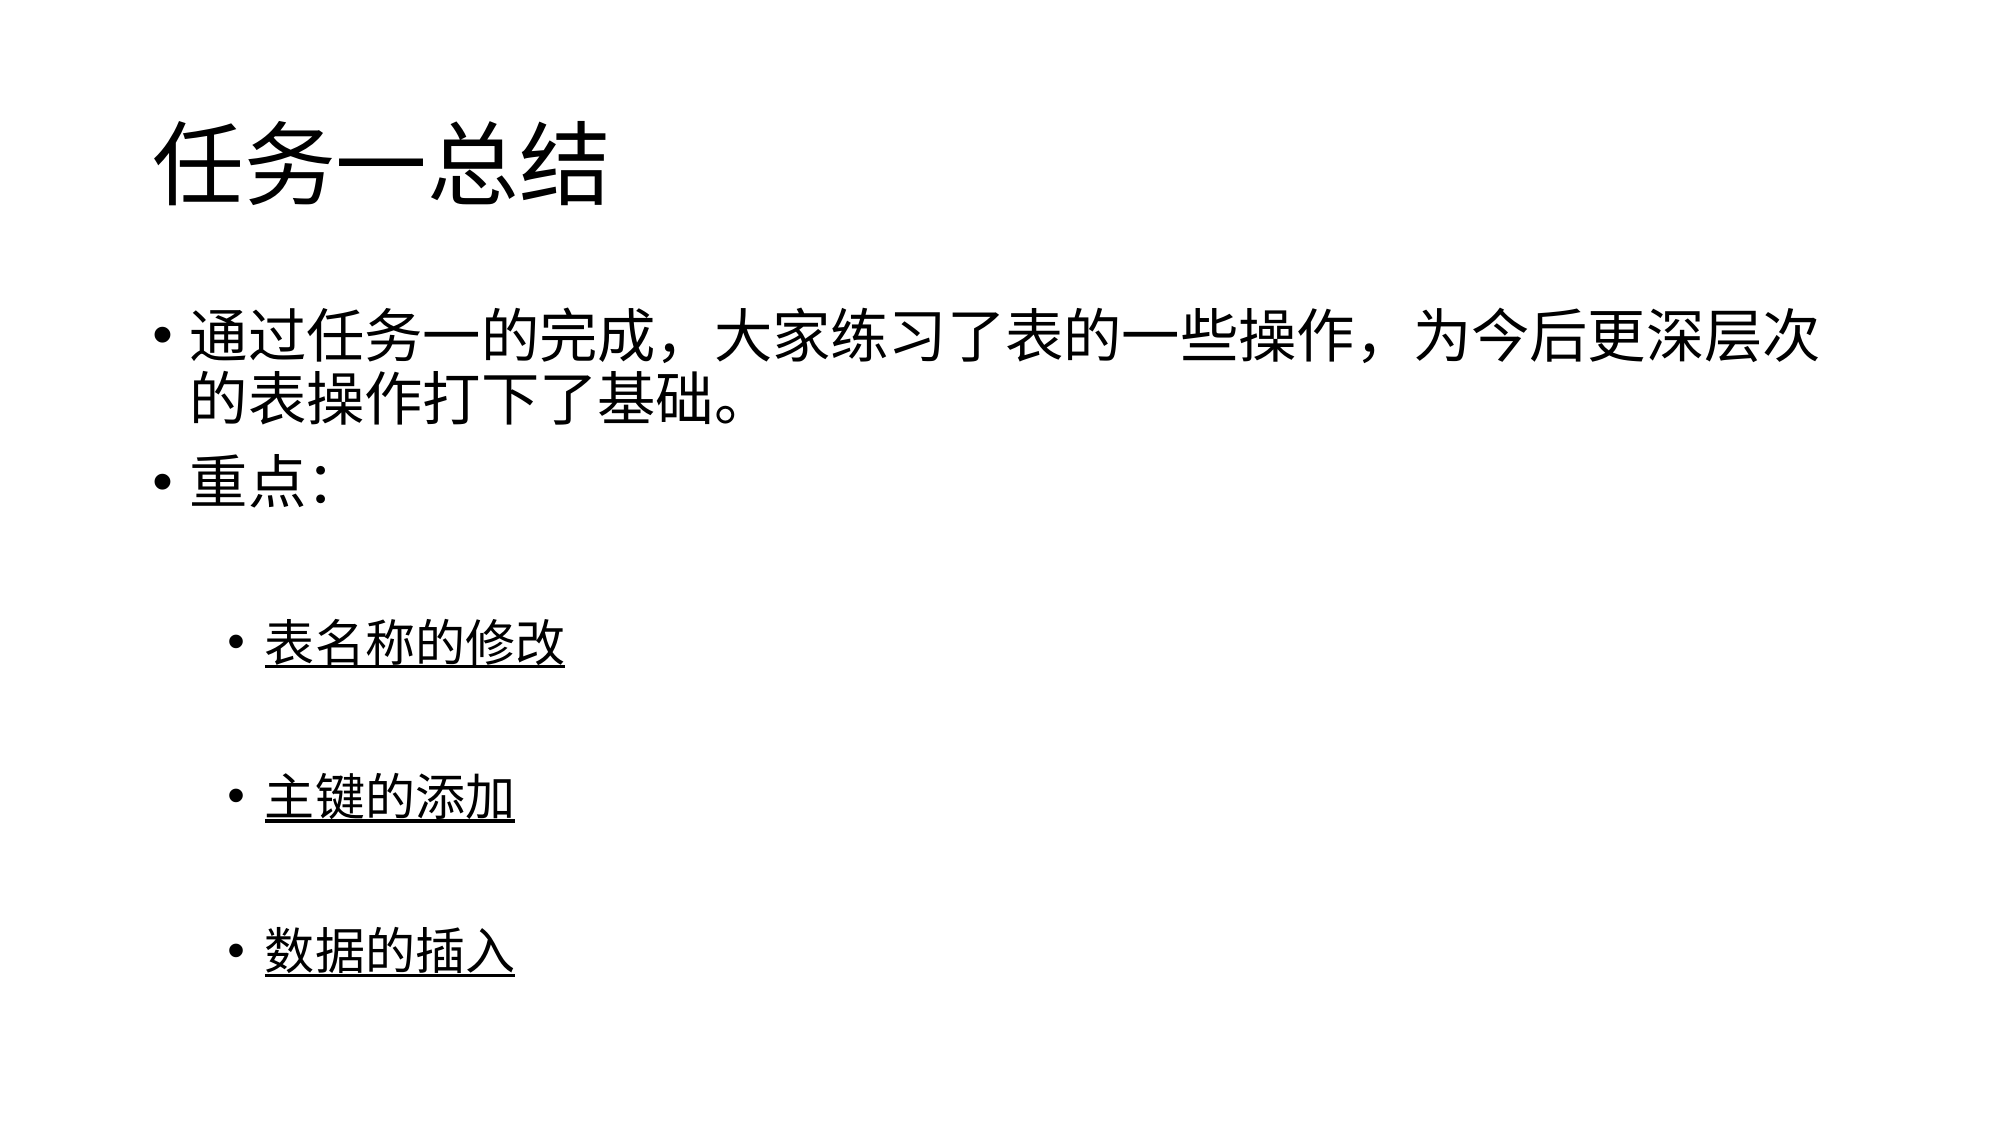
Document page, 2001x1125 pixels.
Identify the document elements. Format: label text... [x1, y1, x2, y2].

list 通过任务一的完成，大家练习了表的一些操作，为今后更深层次的表操作打下了基础。 重点： 表名称的修改 主键的添加 数据的插入 [137, 299, 1863, 1014]
title 任务一总结 [137, 59, 1863, 278]
